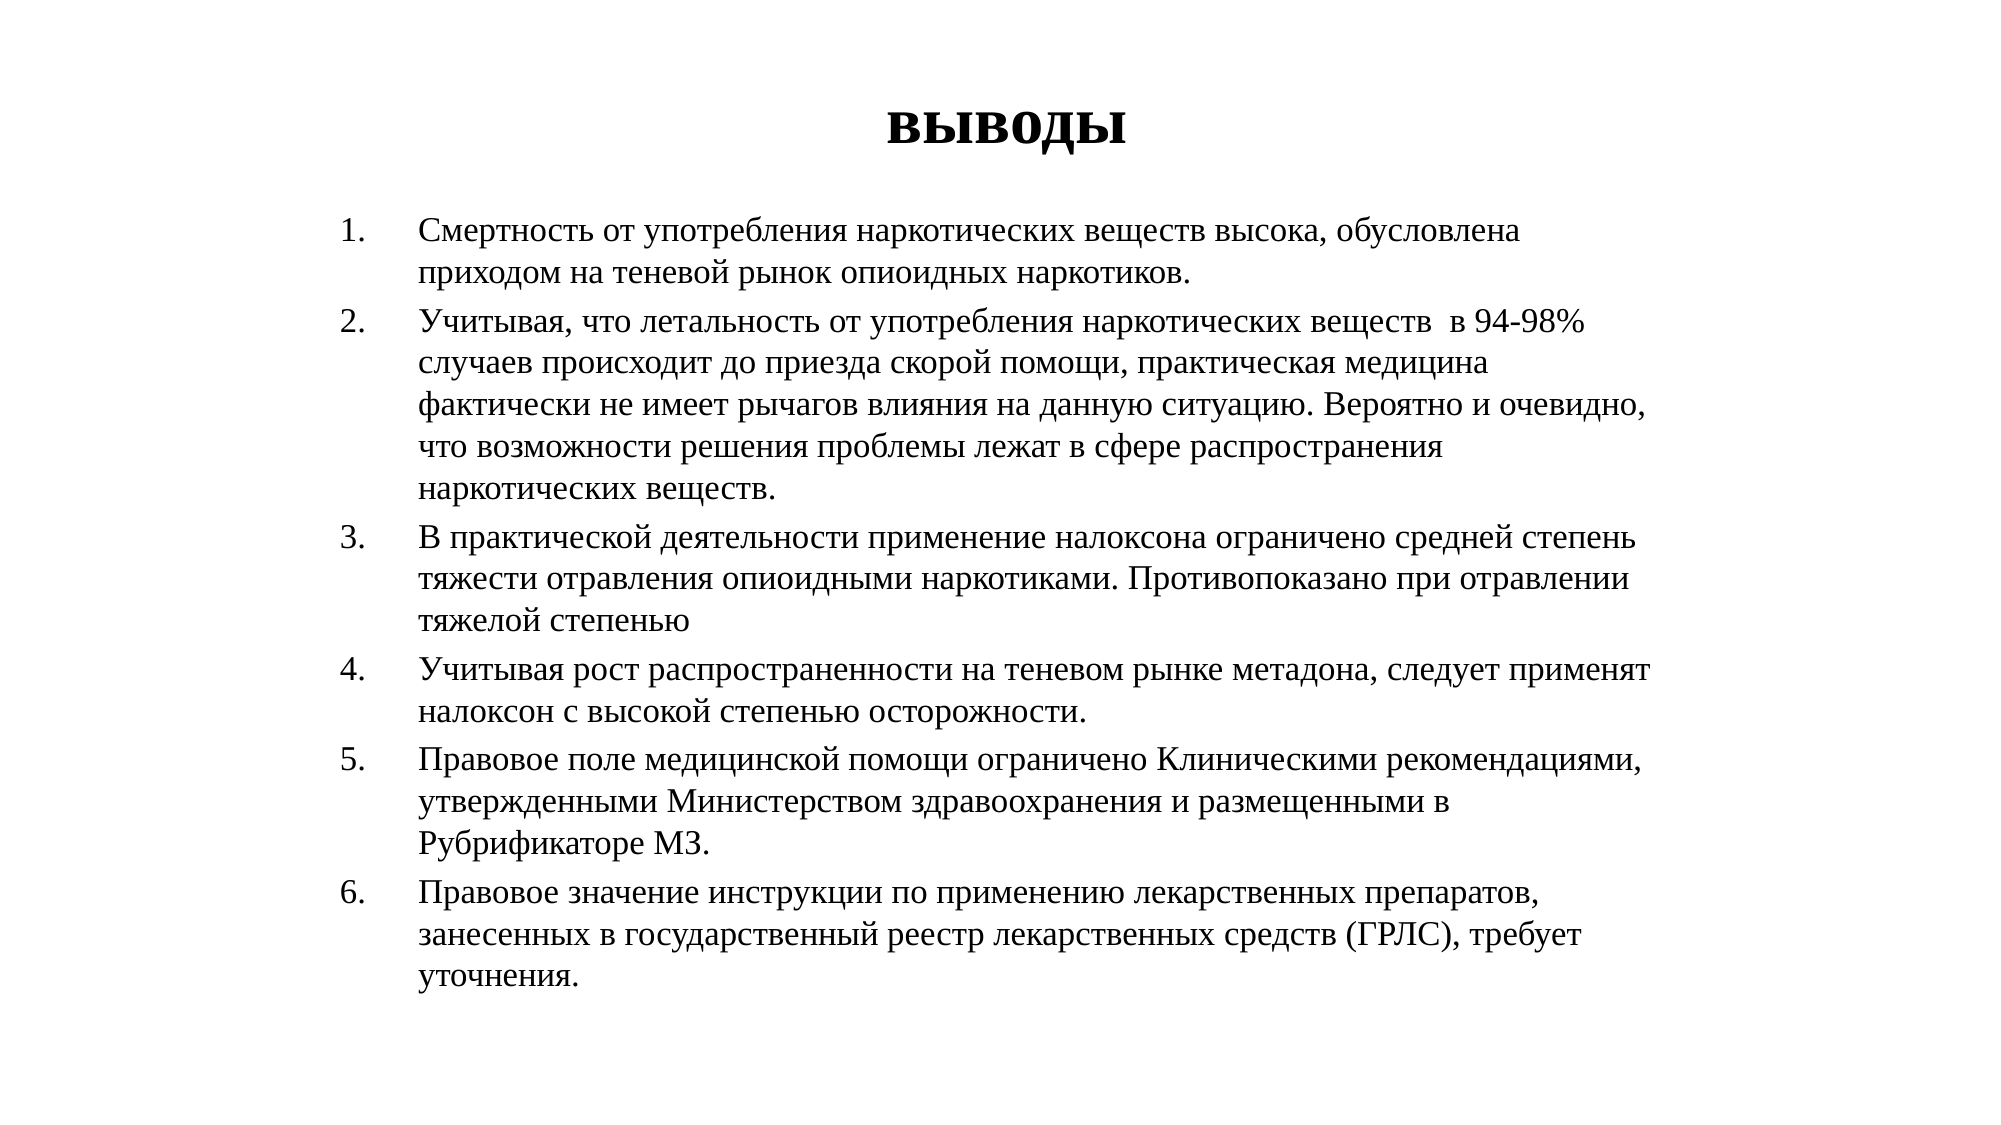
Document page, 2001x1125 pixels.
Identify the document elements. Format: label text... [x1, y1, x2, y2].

title выводы [332, 58, 1682, 176]
list Смертность от употребления наркотических веществ высока, обусловлена приходом на теневой рынок опиоидных наркотиков. Учитывая, что летальность от употребления наркотических веществ в 94-98% случаев происходит до приезда скорой помощи, практическая медицина фактически не имеет рычагов влияния на данную ситуацию. Вероятно и очевидно, что возможности решения проблемы лежат в сфере распространения наркотических веществ. В практической деятельности применение налоксона ограничено средней степень тяжести отравления опиоидными наркотиками. Противопоказано при отравлении тяжелой степенью Учитывая рост распространенности на теневом рынке метадона, следует применят налоксон с высокой степенью осторожности. Правовое поле медицинской помощи ограничено Клиническими рекомендациями, утвержденными Министерством здравоохранения и размещенными в Рубрификаторе МЗ. Правовое значение инструкции по применению лекарственных препаратов, занесенных в государственный реестр лекарственных средств (ГРЛС), требует уточнения. [324, 199, 1675, 1005]
